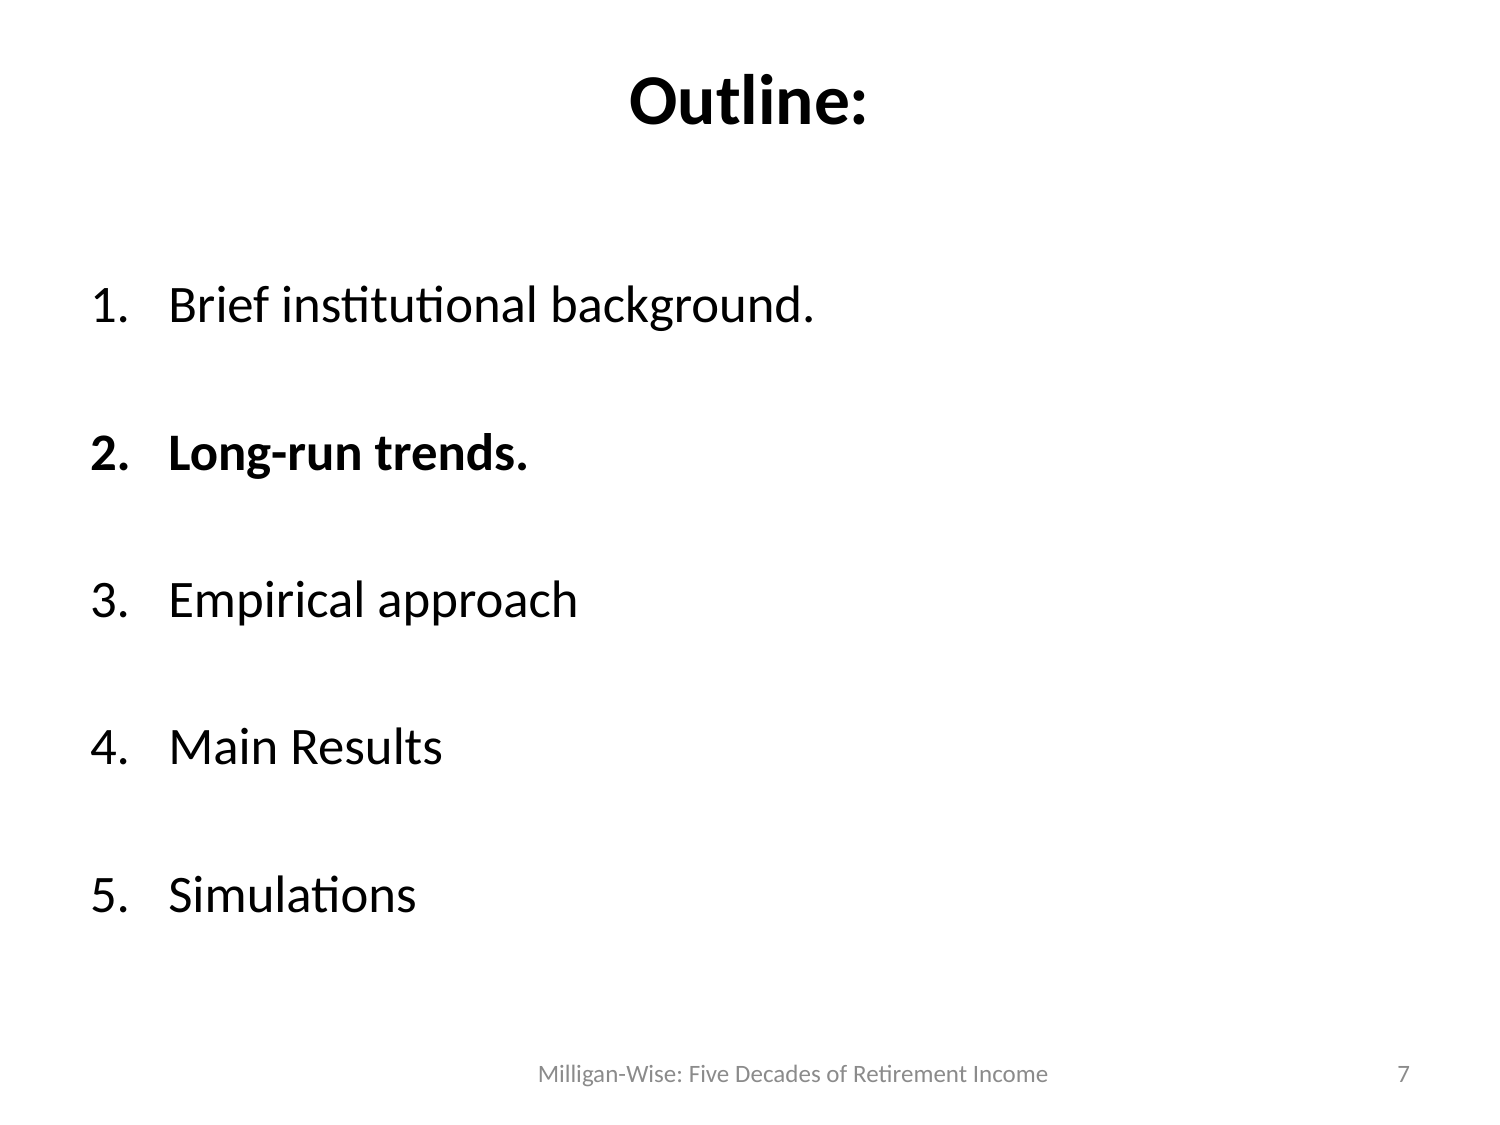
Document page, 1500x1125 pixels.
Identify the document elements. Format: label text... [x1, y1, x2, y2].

footer Milligan-Wise: Five Decades of Retirement Income [512, 1042, 1074, 1103]
slide_number 7 [1074, 1042, 1425, 1103]
title Outline: [75, 45, 1425, 233]
list Brief institutional background. Long-run trends. Empirical approach Main Results Simulations [75, 262, 1425, 1005]
